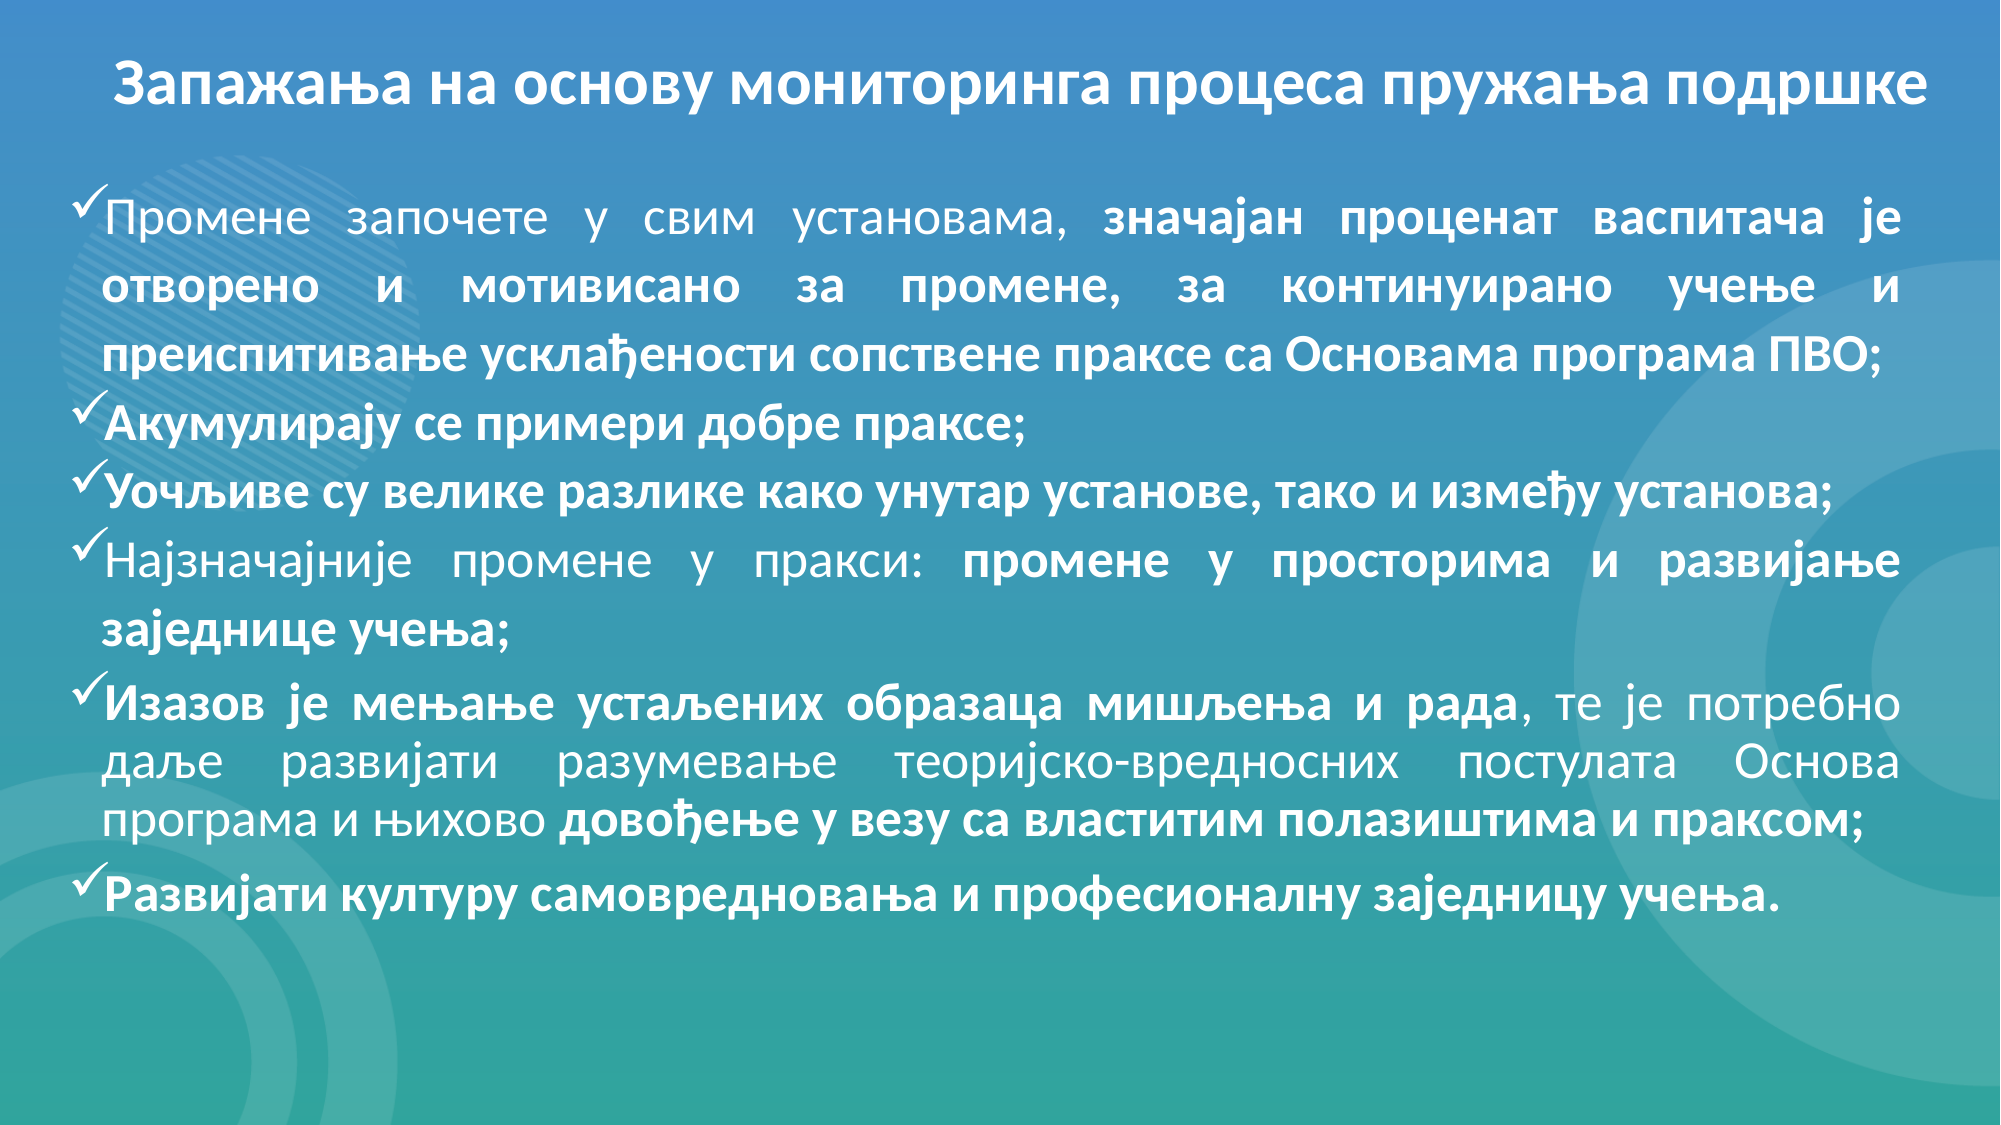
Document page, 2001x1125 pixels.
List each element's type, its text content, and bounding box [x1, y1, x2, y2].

list Промене започете у свим установама, значајан проценат васпитача је отворено и мотивисано за промене, за континуирано учење и преиспитивање усклађености сопствене праксе са Основама програма ПВО; Акумулирају се примери добре праксе; Уочљиве су велике разлике како унутар установе, тако и између установа; Најзначајније промене у пракси: промене у просторима и развијање заједнице учења; Изазов је мењање устаљених образаца мишљења и рада, те је потребно даље развијати разумевање теоријско-вредносних постулата Основа програма и њихово довођење у везу са властитим полазиштима и праксом; Развијати културу самовредновања и професионалну заједницу учења. [52, 168, 1918, 1103]
title Запажања на основу мониторинга процеса пружања подршке [68, 0, 1975, 169]
picture [0, 0, 2000, 1125]
